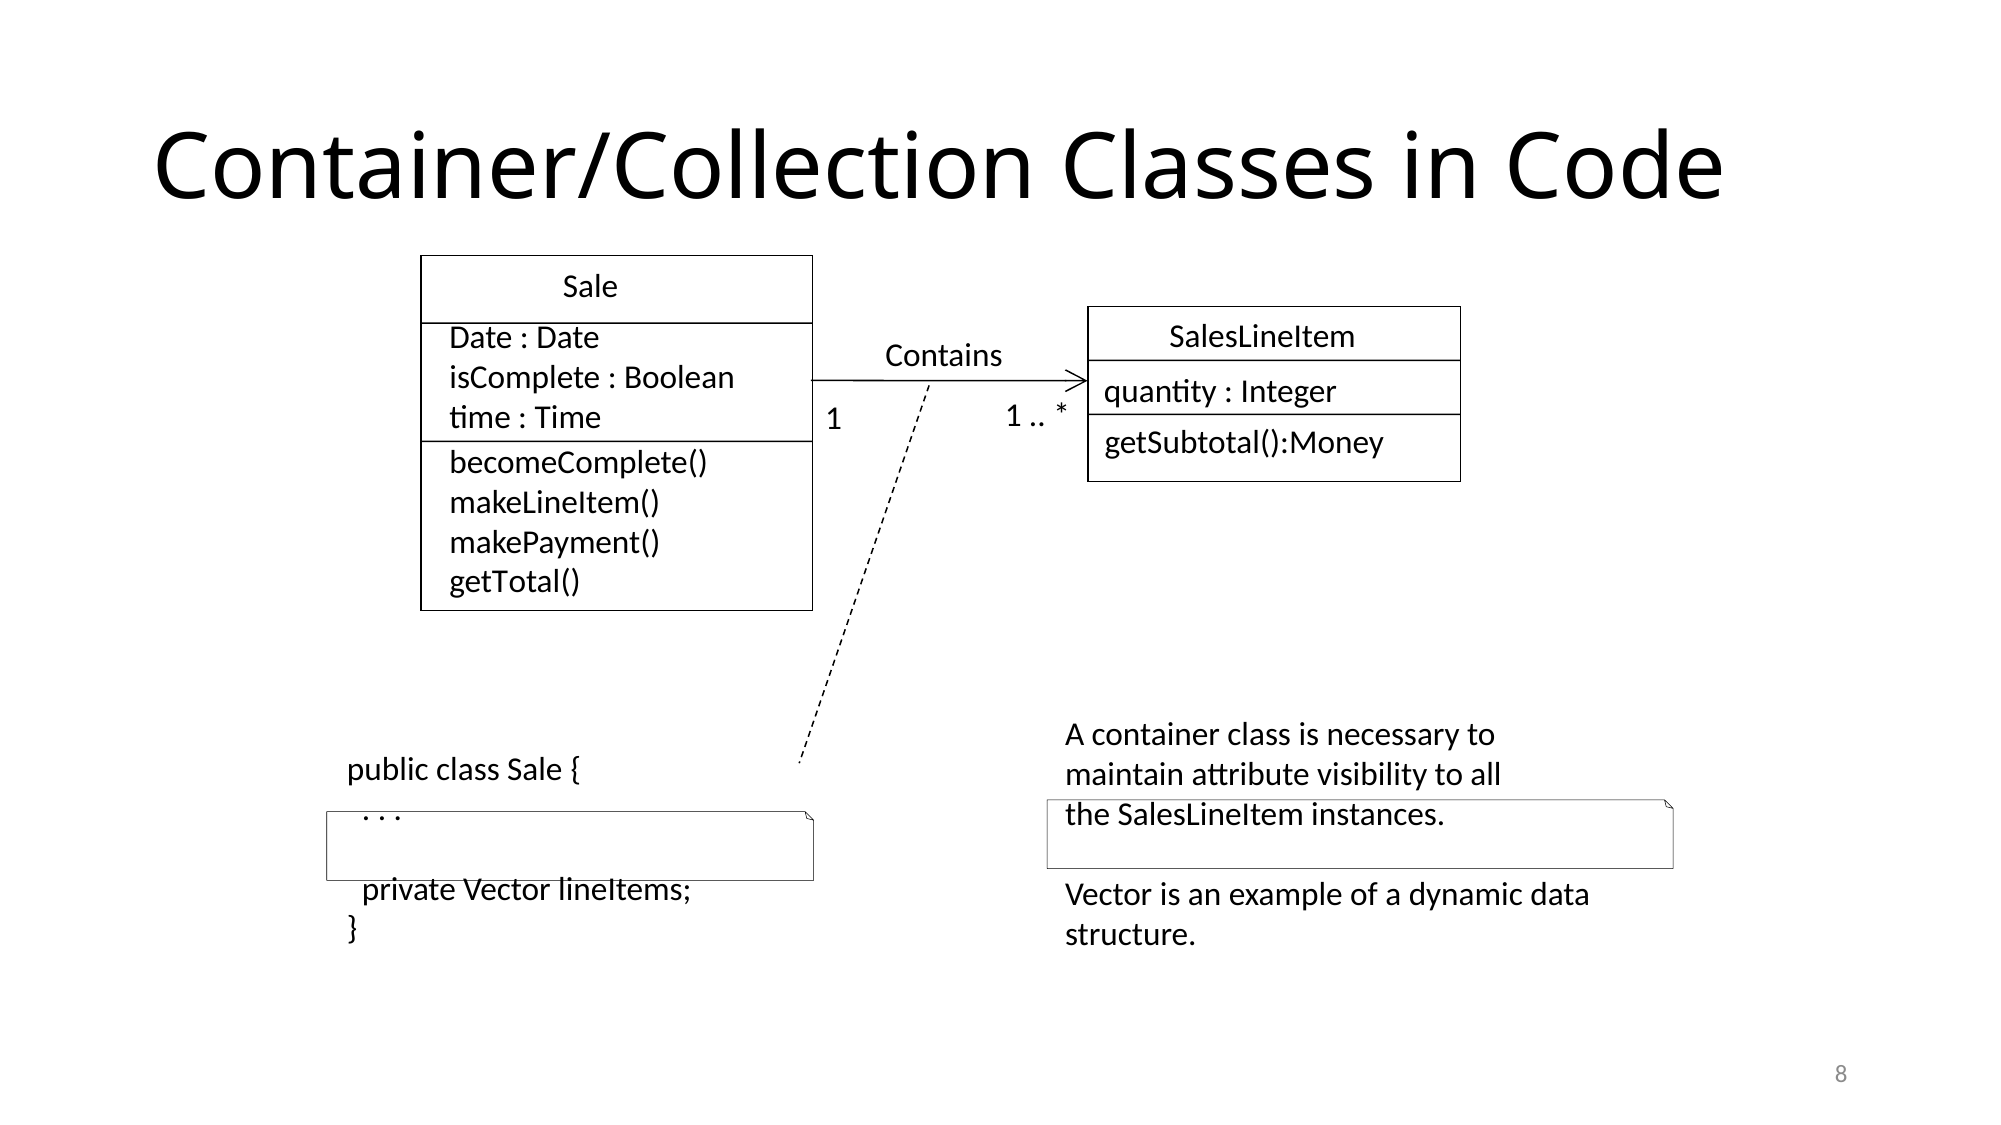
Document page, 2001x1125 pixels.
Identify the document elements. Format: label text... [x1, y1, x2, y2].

text_box 1 .. * [990, 385, 1086, 440]
text_box A container class is necessary to maintain attribute visibility to all the SalesLineItem instances. Vector is an example of a dynamic data structure. [1050, 704, 1607, 959]
text_box 1 [813, 389, 857, 444]
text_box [1088, 306, 1461, 482]
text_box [421, 255, 813, 611]
text_box public class Sale { . . . private Vector lineItems; } [332, 881, 707, 954]
text_box Contains [870, 325, 1018, 380]
title Container/Collection Classes in Code [137, 59, 1863, 278]
text_box [813, 369, 1088, 393]
text_box [1607, 799, 1674, 869]
text_box public class Sale { . . . private Vector lineItems; } [332, 739, 707, 811]
slide_number 8 [1412, 1042, 1863, 1103]
text_box [326, 811, 814, 881]
